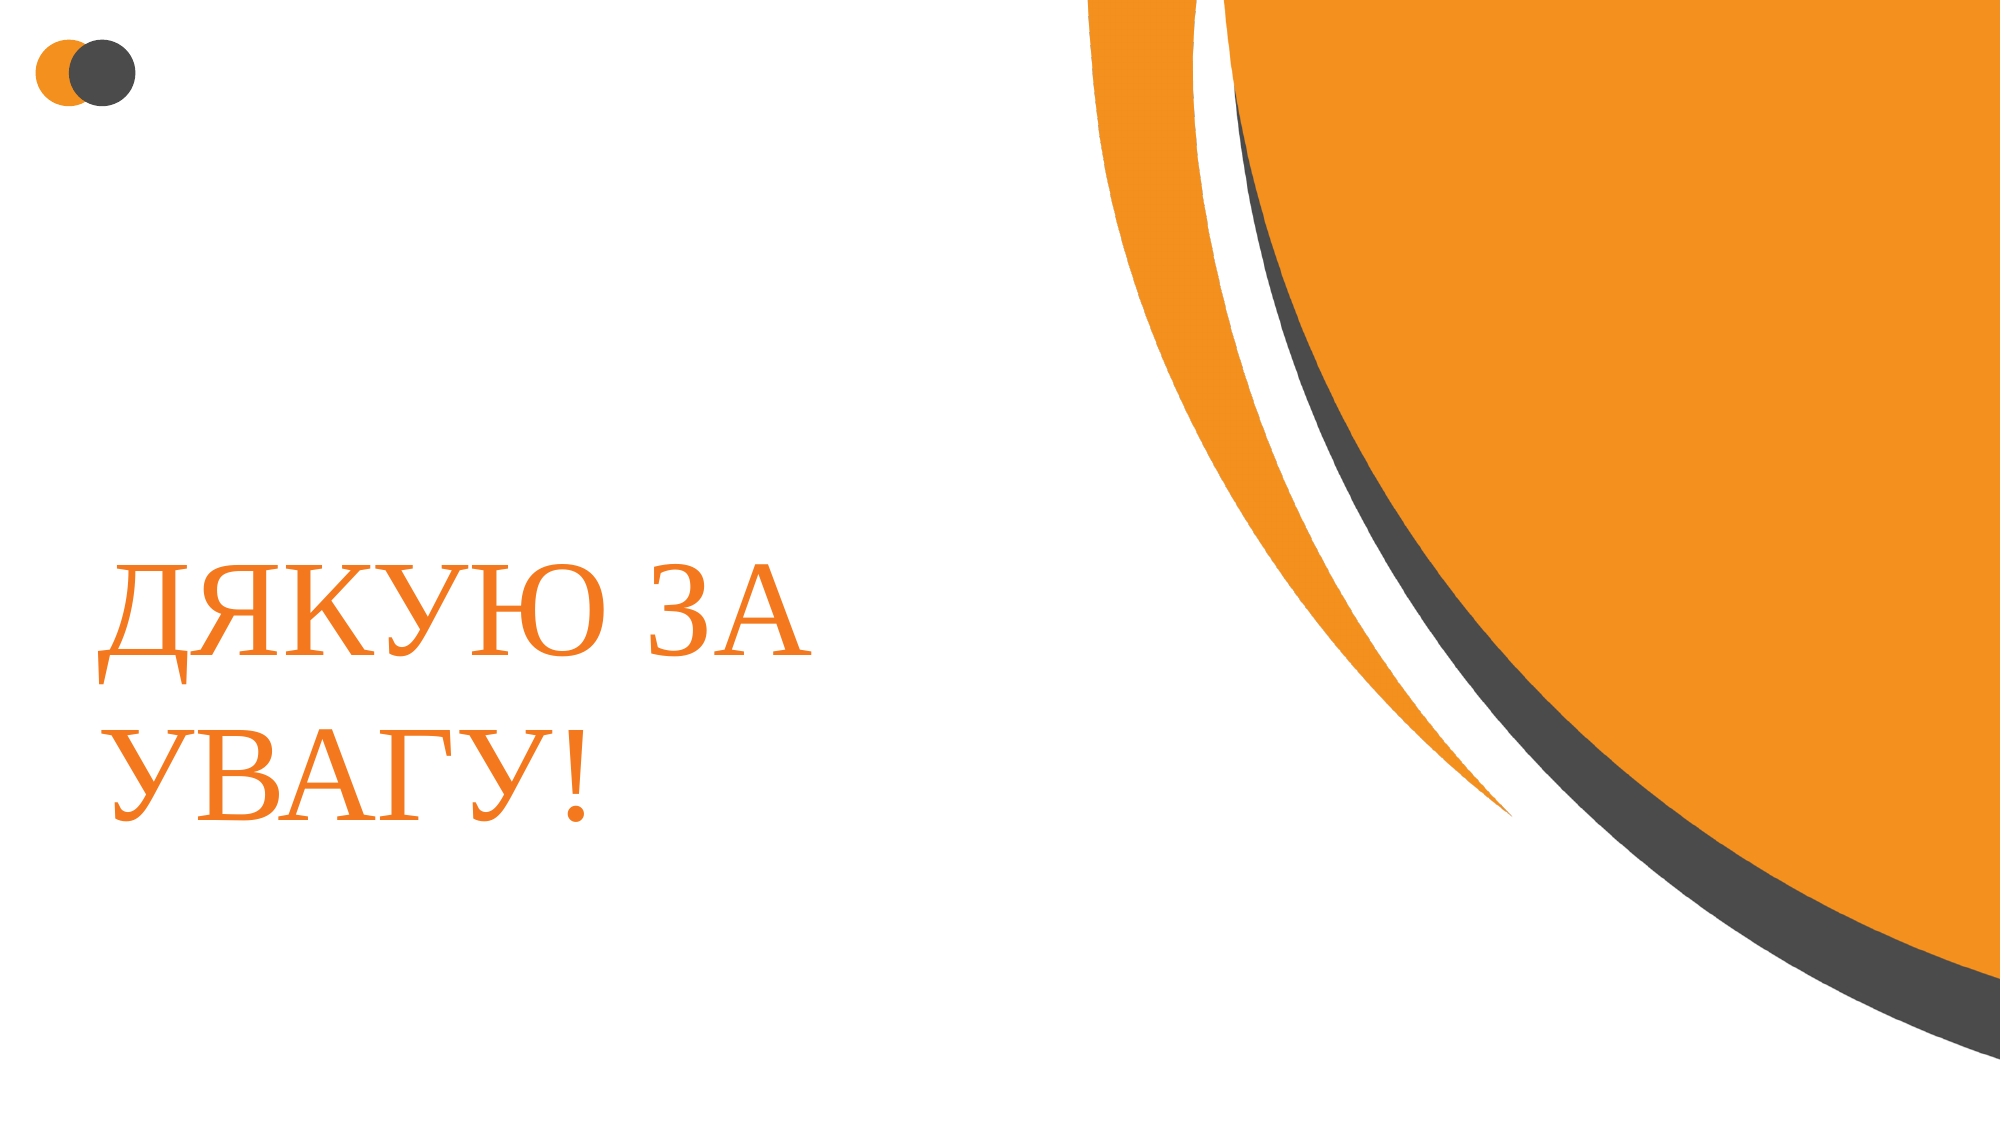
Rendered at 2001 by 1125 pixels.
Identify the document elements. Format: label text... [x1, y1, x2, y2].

text_box Дякую за увагу! [82, 510, 1087, 856]
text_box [1087, 0, 2000, 1125]
